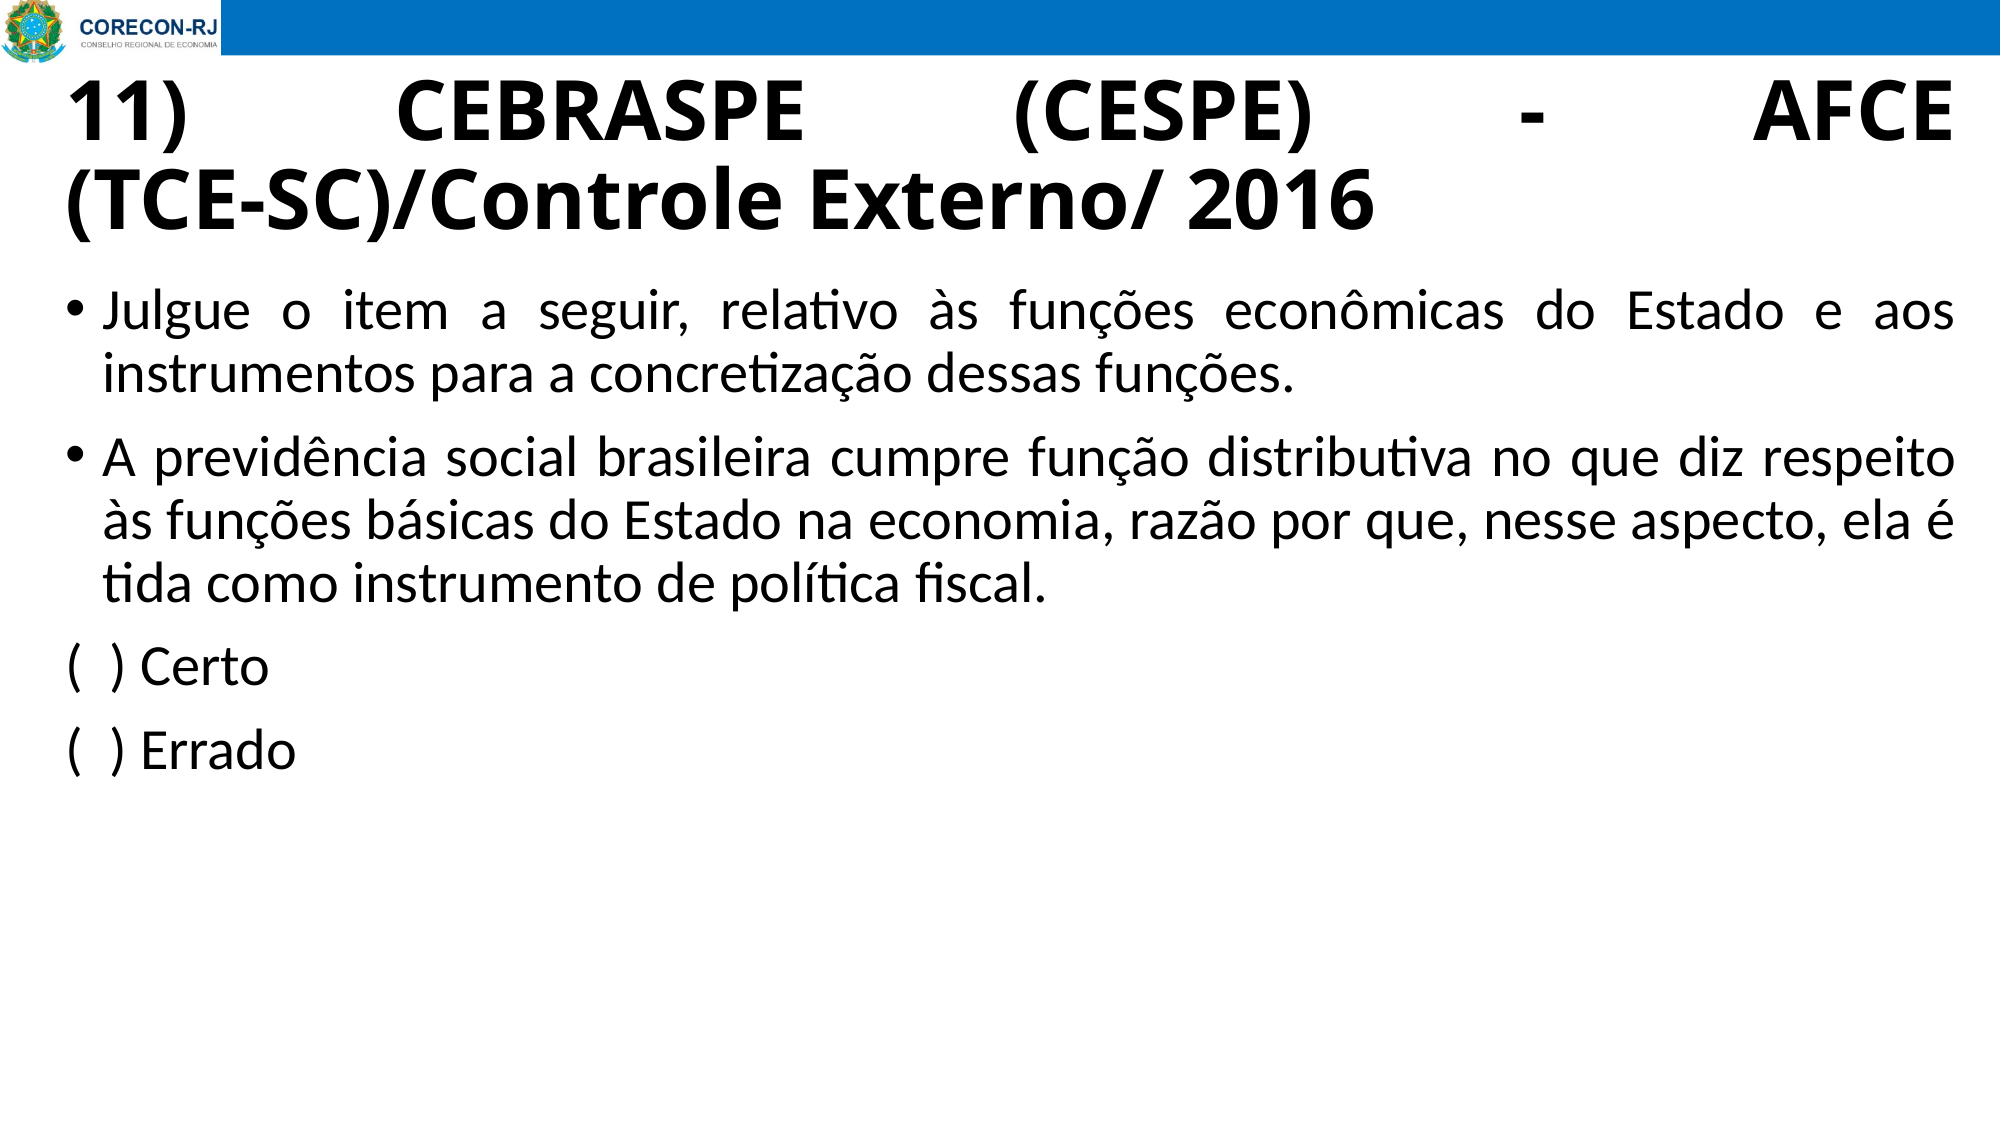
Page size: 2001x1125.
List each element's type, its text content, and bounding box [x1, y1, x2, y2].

title 11) CEBRASPE (CESPE) - AFCE (TCE-SC)/Controle Externo/ 2016 [50, 49, 1972, 267]
list Julgue o item a seguir, relativo às funções econômicas do Estado e aos instrumentos para a concretização dessas funções. A previdência social brasileira cumpre função distributiva no que diz respeito às funções básicas do Estado na economia, razão por que, nesse aspecto, ela é tida como instrumento de política fiscal. ( ) Certo ( ) Errado [50, 271, 1972, 986]
picture [0, 0, 221, 65]
